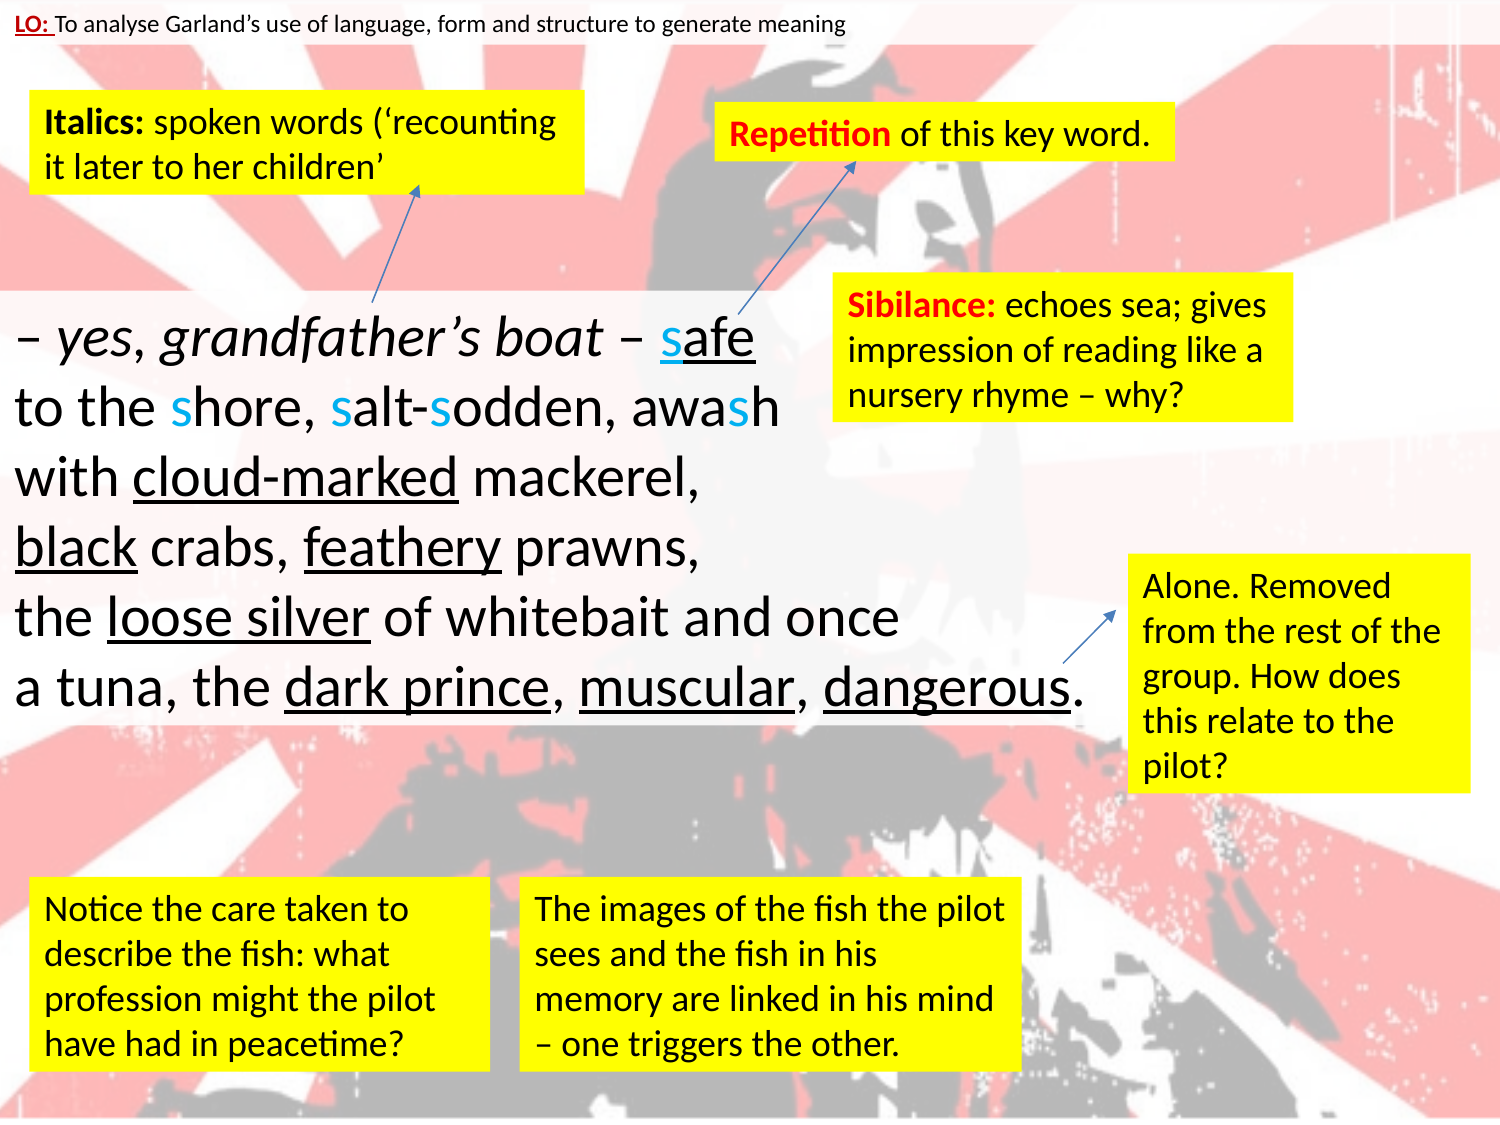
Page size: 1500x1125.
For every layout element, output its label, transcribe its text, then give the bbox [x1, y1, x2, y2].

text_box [1062, 609, 1117, 664]
text_box Notice the care taken to describe the fish: what profession might the pilot have had in peacetime? [29, 876, 491, 1072]
text_box Sibilance: echoes sea; gives impression of reading like a nursery rhyme – why? [832, 272, 1294, 423]
text_box – yes, grandfather’s boat – safe to the shore, salt-sodden, awash with cloud-marked mackerel, black crabs, feathery prawns, the loose silver of whitebait and once a tuna, the dark prince, muscular, dangerous. [0, 290, 1500, 726]
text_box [737, 160, 857, 315]
text_box Alone. Removed from the rest of the group. How does this relate to the pilot? [1128, 553, 1471, 794]
text_box Italics: spoken words (‘recounting it later to her children’ [29, 89, 585, 195]
text_box LO: To analyse Garland’s use of language, form and structure to generate meaning [0, 0, 1500, 45]
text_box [371, 184, 420, 303]
text_box The images of the fish the pilot sees and the fish in his memory are linked in his mind – one triggers the other. [519, 876, 1022, 1072]
text_box Repetition of this key word. [714, 101, 1176, 162]
